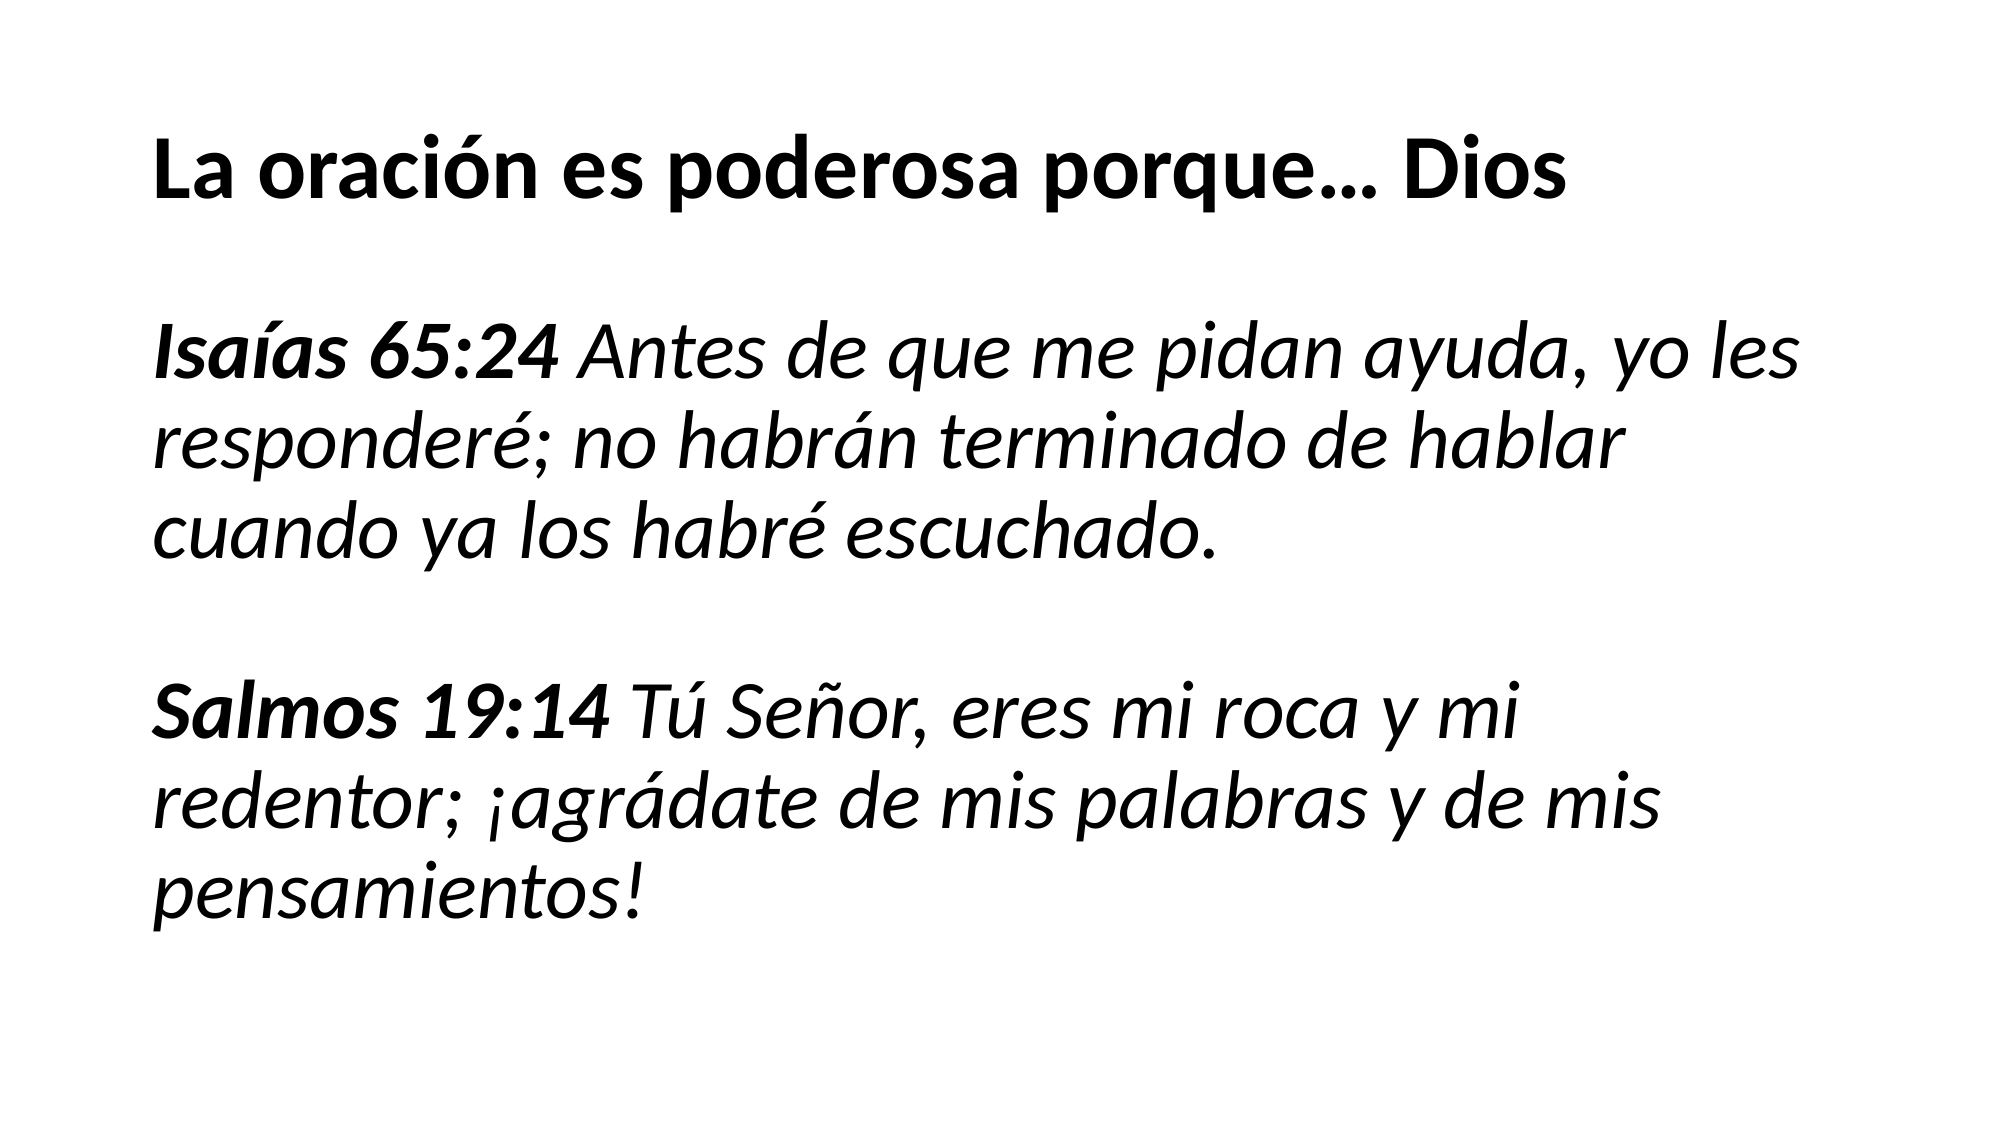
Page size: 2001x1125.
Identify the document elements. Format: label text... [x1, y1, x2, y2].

title La oración es poderosa porque… Dios [137, 59, 1863, 278]
list Isaías 65:24 Antes de que me pidan ayuda, yo les responderé; no habrán terminado de hablar cuando ya los habré escuchado. Salmos 19:14 Tú Señor, eres mi roca y mi redentor; ¡agrádate de mis palabras y de mis pensamientos! [137, 299, 1863, 1014]
